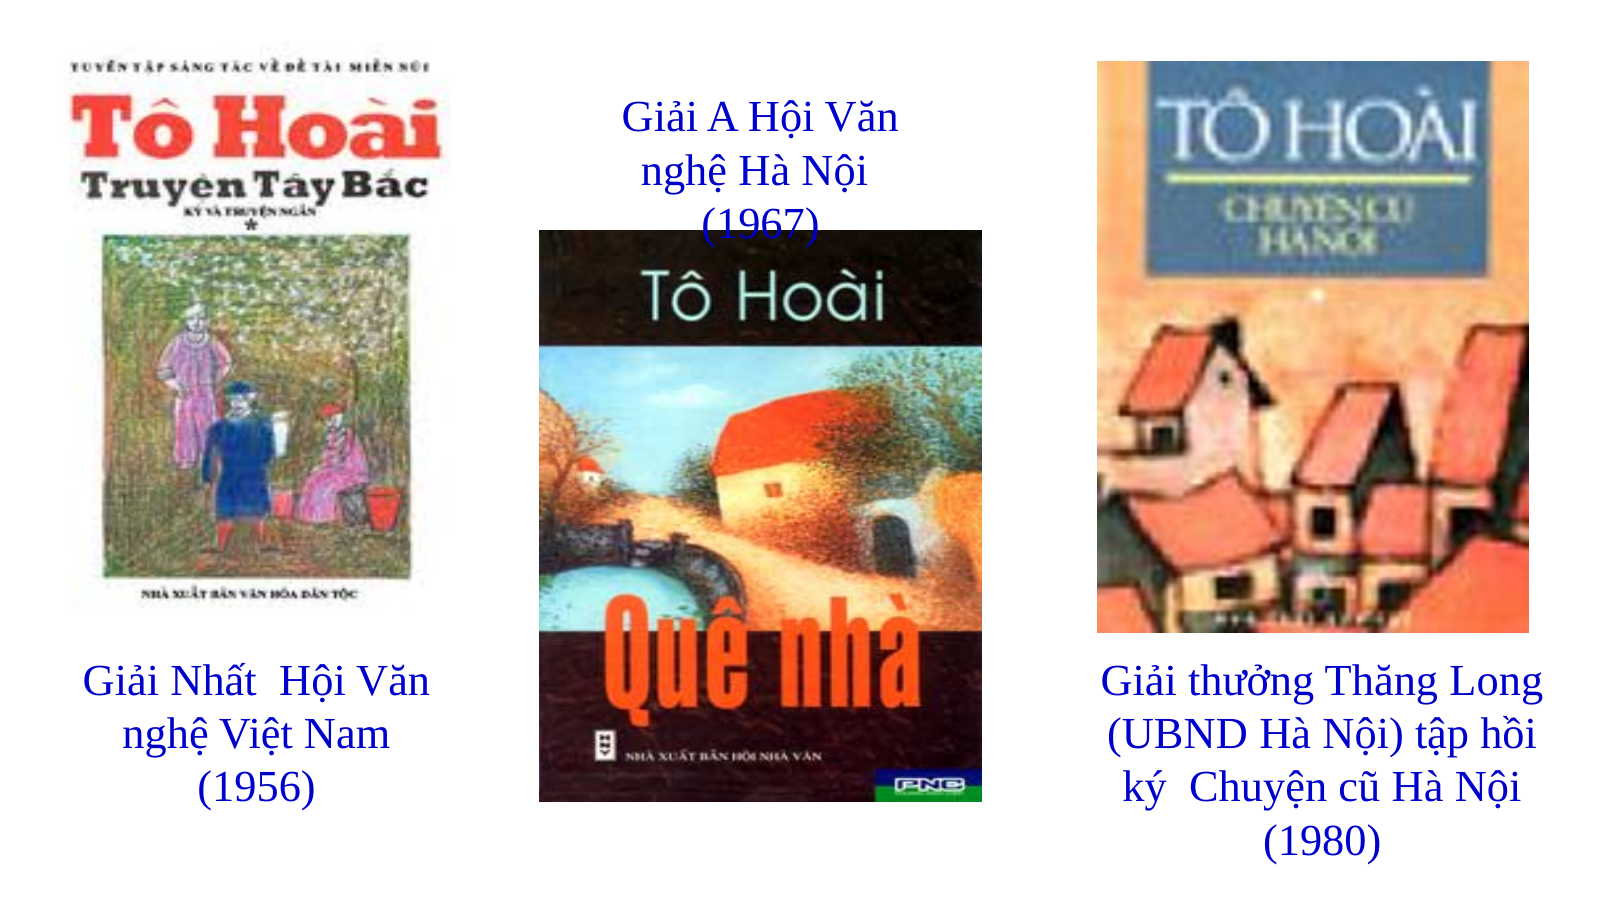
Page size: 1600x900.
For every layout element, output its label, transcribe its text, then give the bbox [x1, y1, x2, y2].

text_box Giải Nhất Hội Văn nghệ Việt Nam (1956) [41, 642, 472, 872]
text_box Giải A Hội Văn nghệ Hà Nội (1967) [565, 79, 956, 230]
picture [539, 230, 982, 802]
picture [29, 42, 472, 620]
text_box Giải thưởng Thăng Long (UBND Hà Nội) tập hồi ký Chuyện cũ Hà Nội (1980) [1065, 642, 1580, 872]
picture [1097, 61, 1529, 633]
